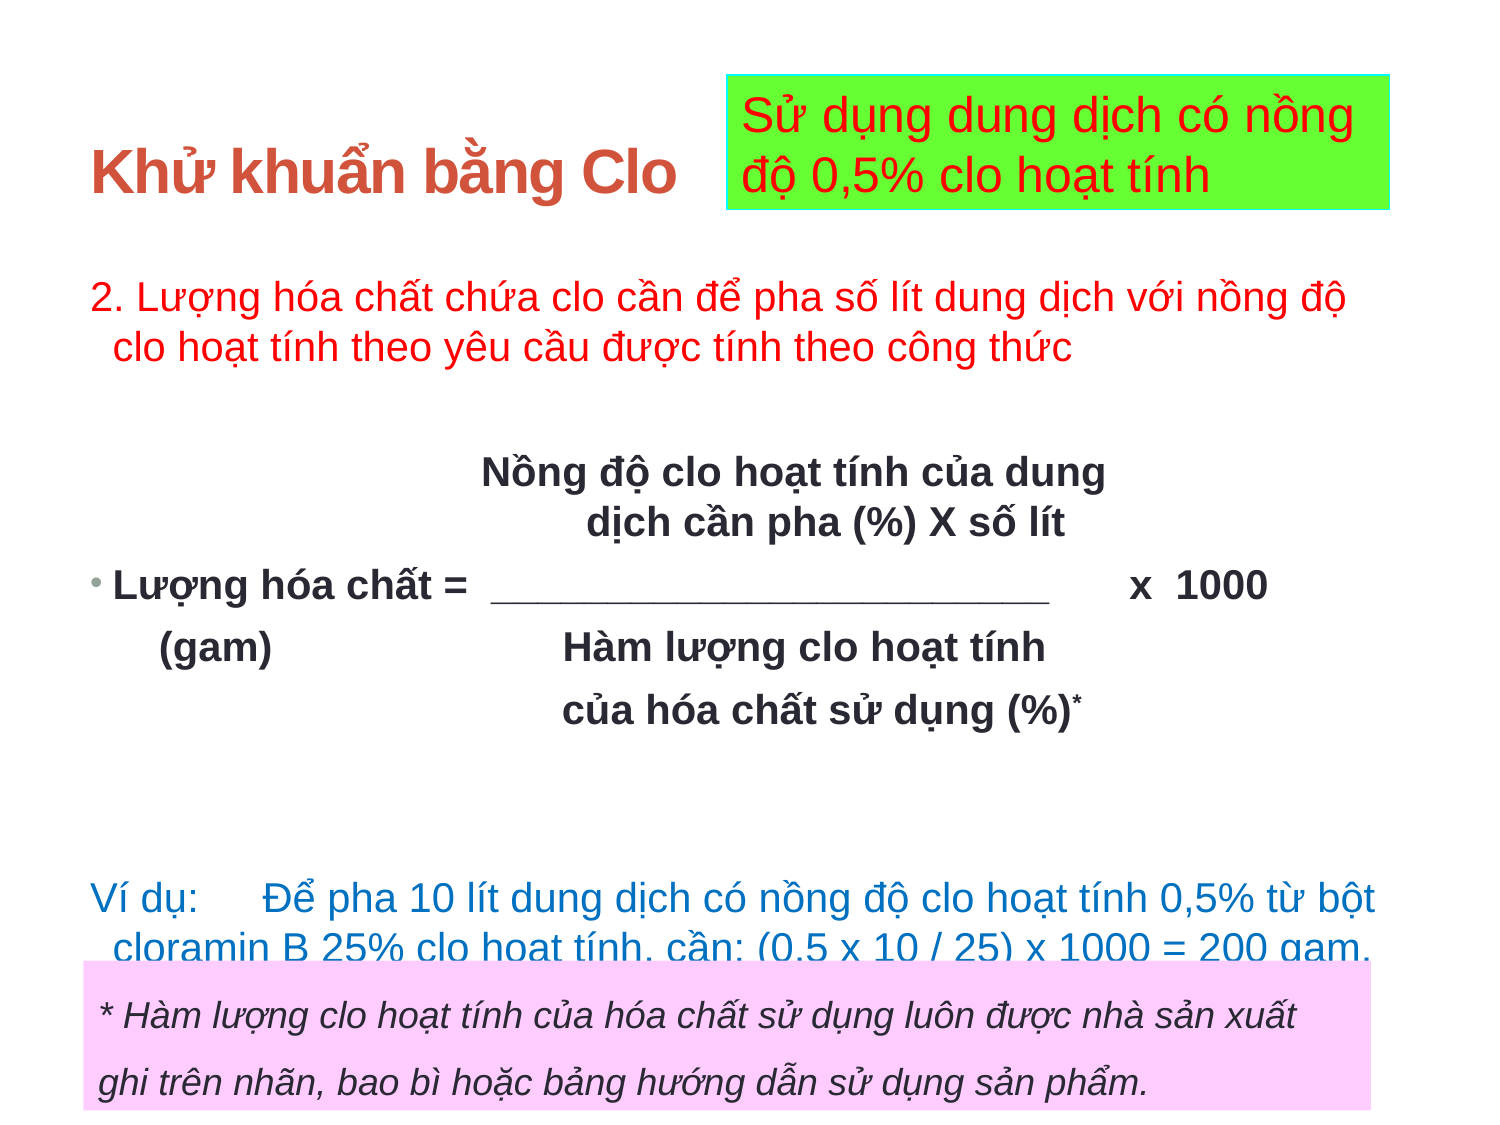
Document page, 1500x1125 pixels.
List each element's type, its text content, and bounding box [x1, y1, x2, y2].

text_box Sử dụng dung dịch có nồng độ 0,5% clo hoạt tính [727, 74, 1390, 210]
title Khử khuẩn bằng Clo [75, 87, 1425, 250]
list 2. Lượng hóa chất chứa clo cần để pha số lít dung dịch với nồng độ clo hoạt tính theo yêu cầu được tính theo công thức Nồng độ clo hoạt tính của dung dịch cần pha (%) X số lít Lượng hóa chất = ________________________ x 1000 (gam) Hàm lượng clo hoạt tính của hóa chất sử dụng (%)* Ví dụ: Để pha 10 lít dung dịch có nồng độ clo hoạt tính 0,5% từ bột cloramin B 25% clo hoạt tính, cần: (0,5 x 10 / 25) x 1000 = 200 gam. [75, 262, 1425, 1063]
text_box * Hàm lượng clo hoạt tính của hóa chất sử dụng luôn được nhà sản xuất ghi trên nhãn, bao bì hoặc bảng hướng dẫn sử dụng sản phẩm. [83, 960, 1371, 1111]
